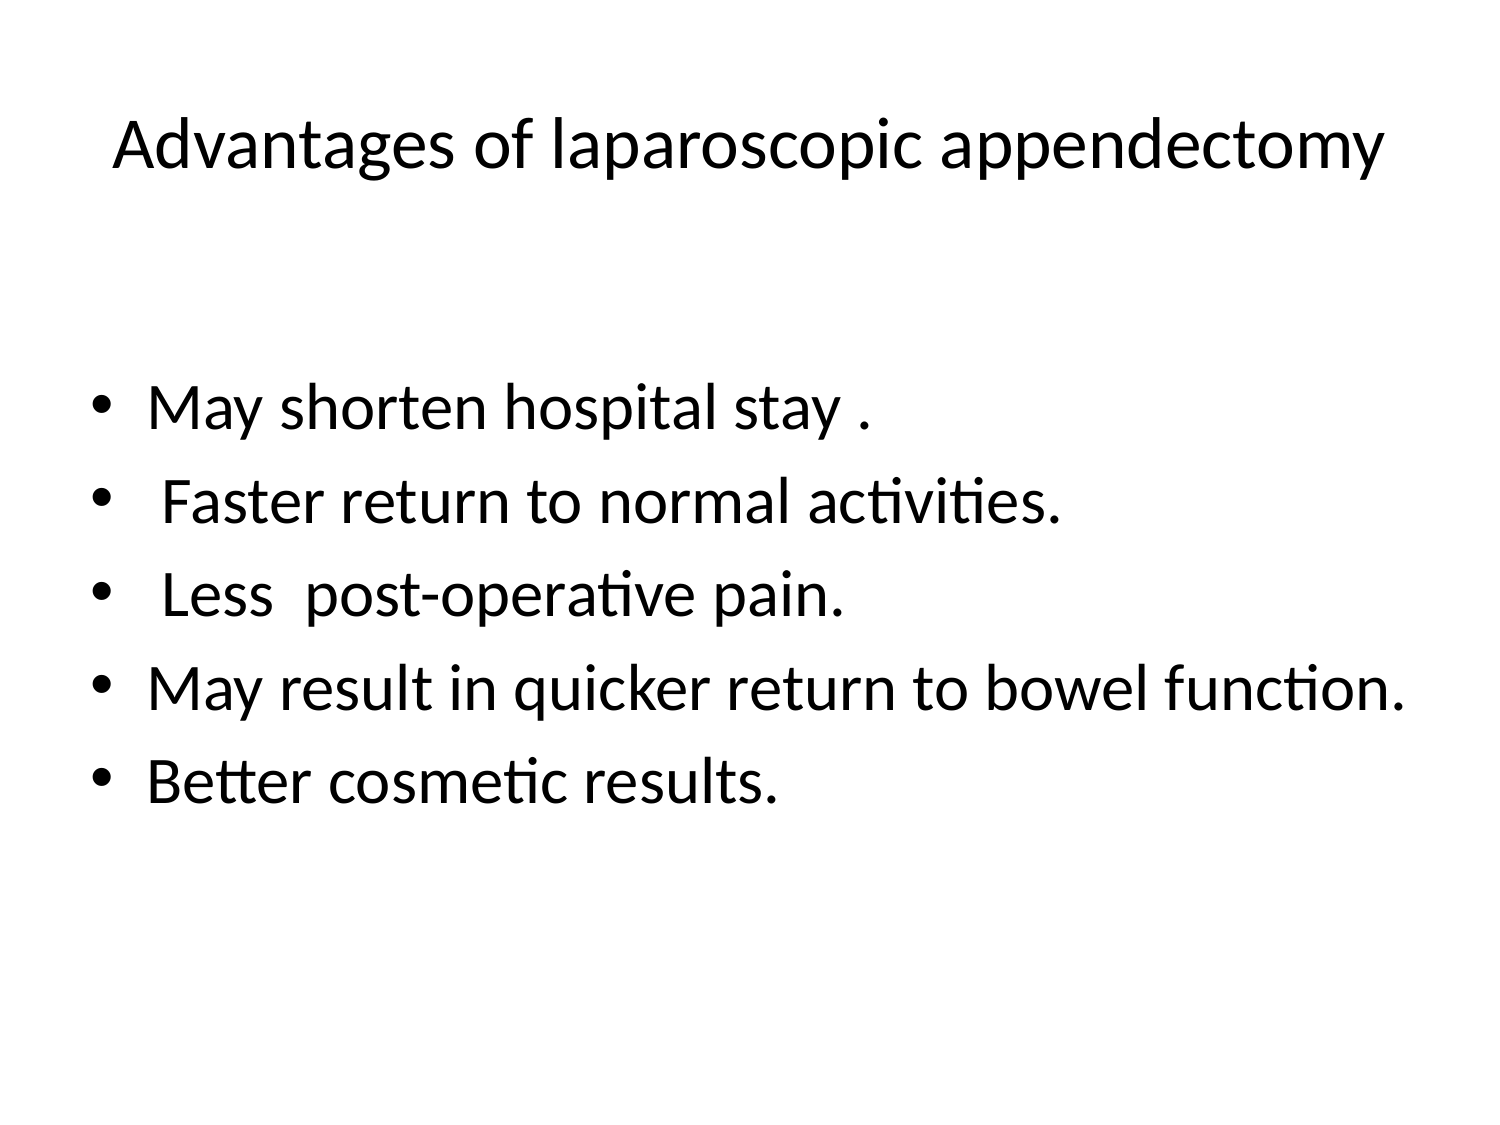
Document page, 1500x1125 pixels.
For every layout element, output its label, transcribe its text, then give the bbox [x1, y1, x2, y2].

title Advantages of laparoscopic appendectomy [75, 45, 1425, 233]
list May shorten hospital stay . Faster return to normal activities. Less post-operative pain. May result in quicker return to bowel function. Better cosmetic results. [75, 262, 1425, 1005]
